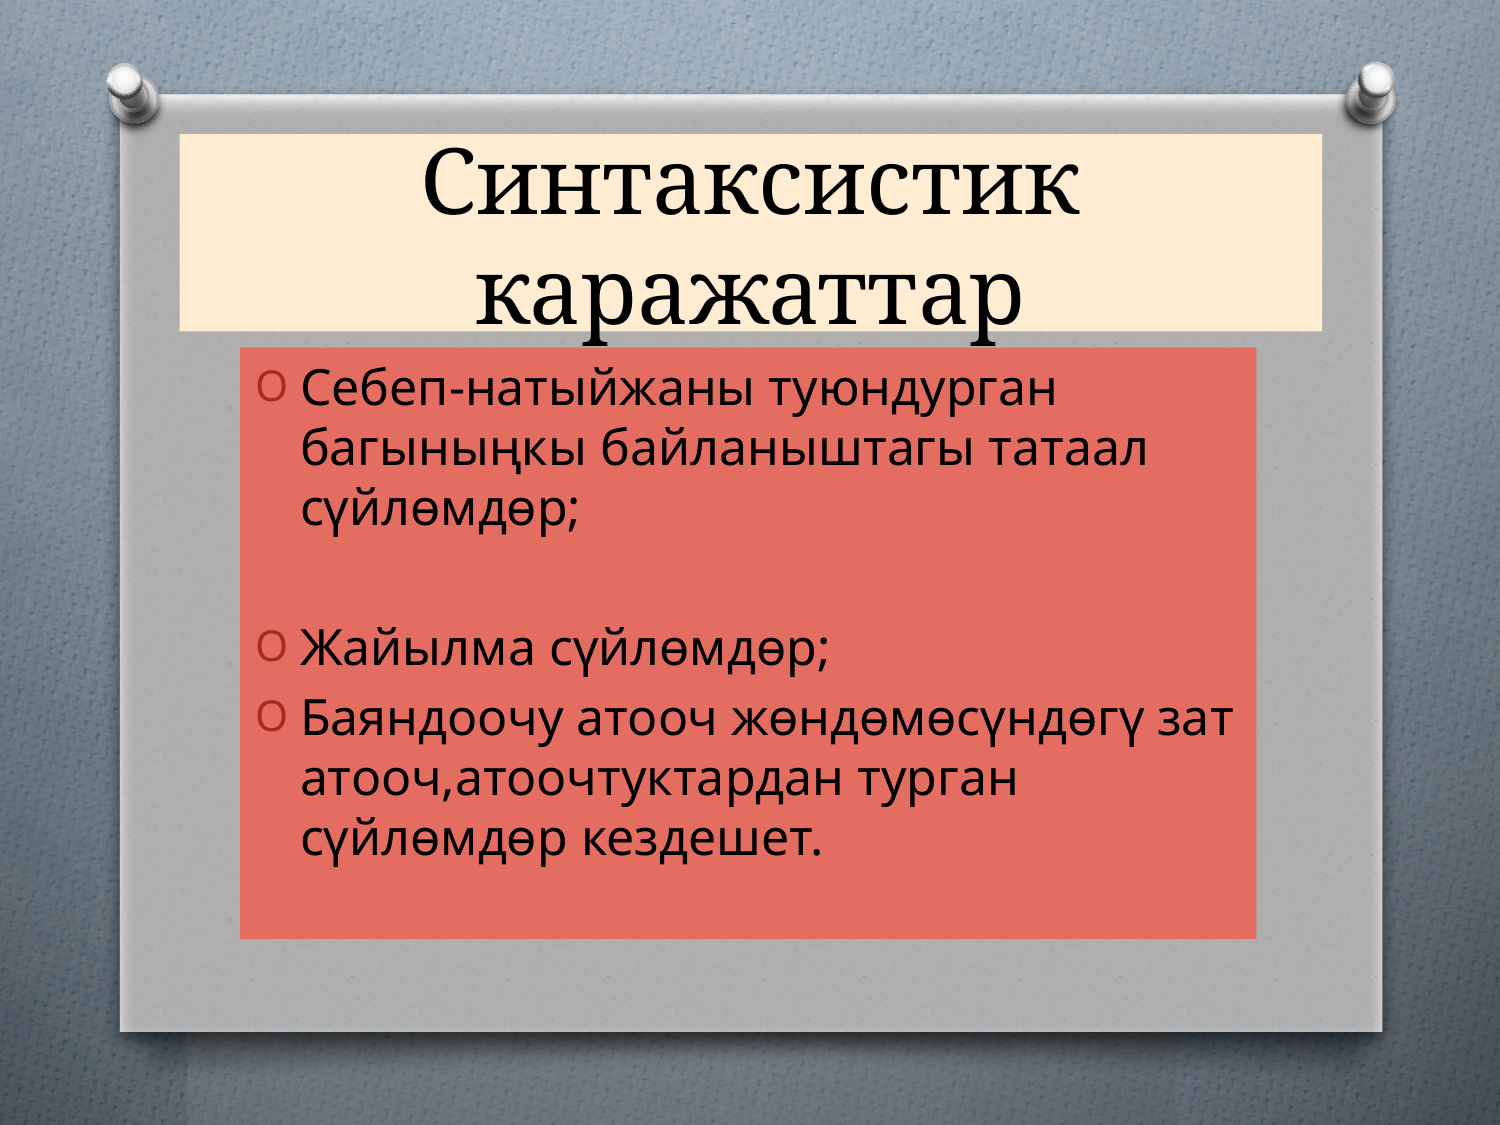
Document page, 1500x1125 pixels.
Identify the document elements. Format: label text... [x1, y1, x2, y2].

picture [75, 29, 198, 153]
title Синтаксистик каражаттар [179, 134, 1323, 332]
picture [1317, 35, 1439, 156]
list Себеп-натыйжаны туюндурган багыныңкы байланыштагы татаал сүйлөмдөр; Жайылма сүйлөмдөр; Баяндоочу атооч жөндөмөсүндөгү зат атооч,атоочтуктардан турган сүйлөмдөр кездешет. [240, 347, 1257, 939]
